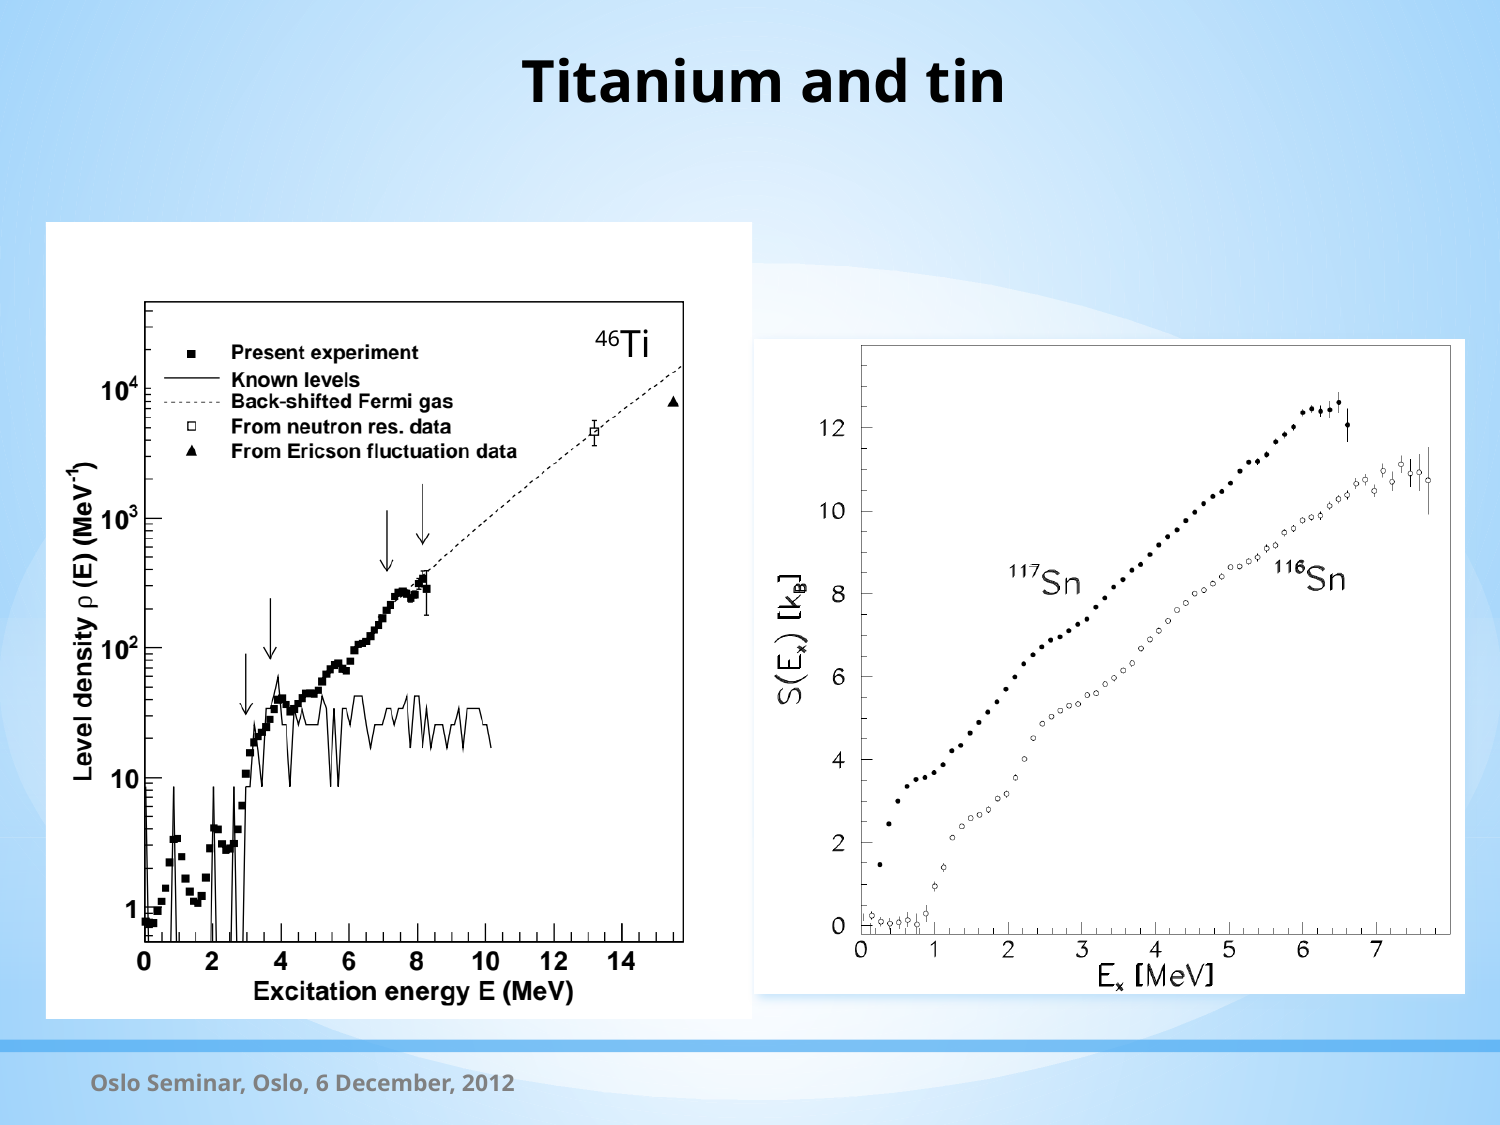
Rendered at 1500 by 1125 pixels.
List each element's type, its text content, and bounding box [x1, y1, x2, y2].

text_box [0, 1039, 1500, 1053]
footer Oslo Seminar, Oslo, 6 December, 2012 [75, 1052, 625, 1112]
title Titanium and tin [89, 36, 1432, 196]
picture [45, 222, 753, 1019]
picture [754, 339, 1465, 994]
